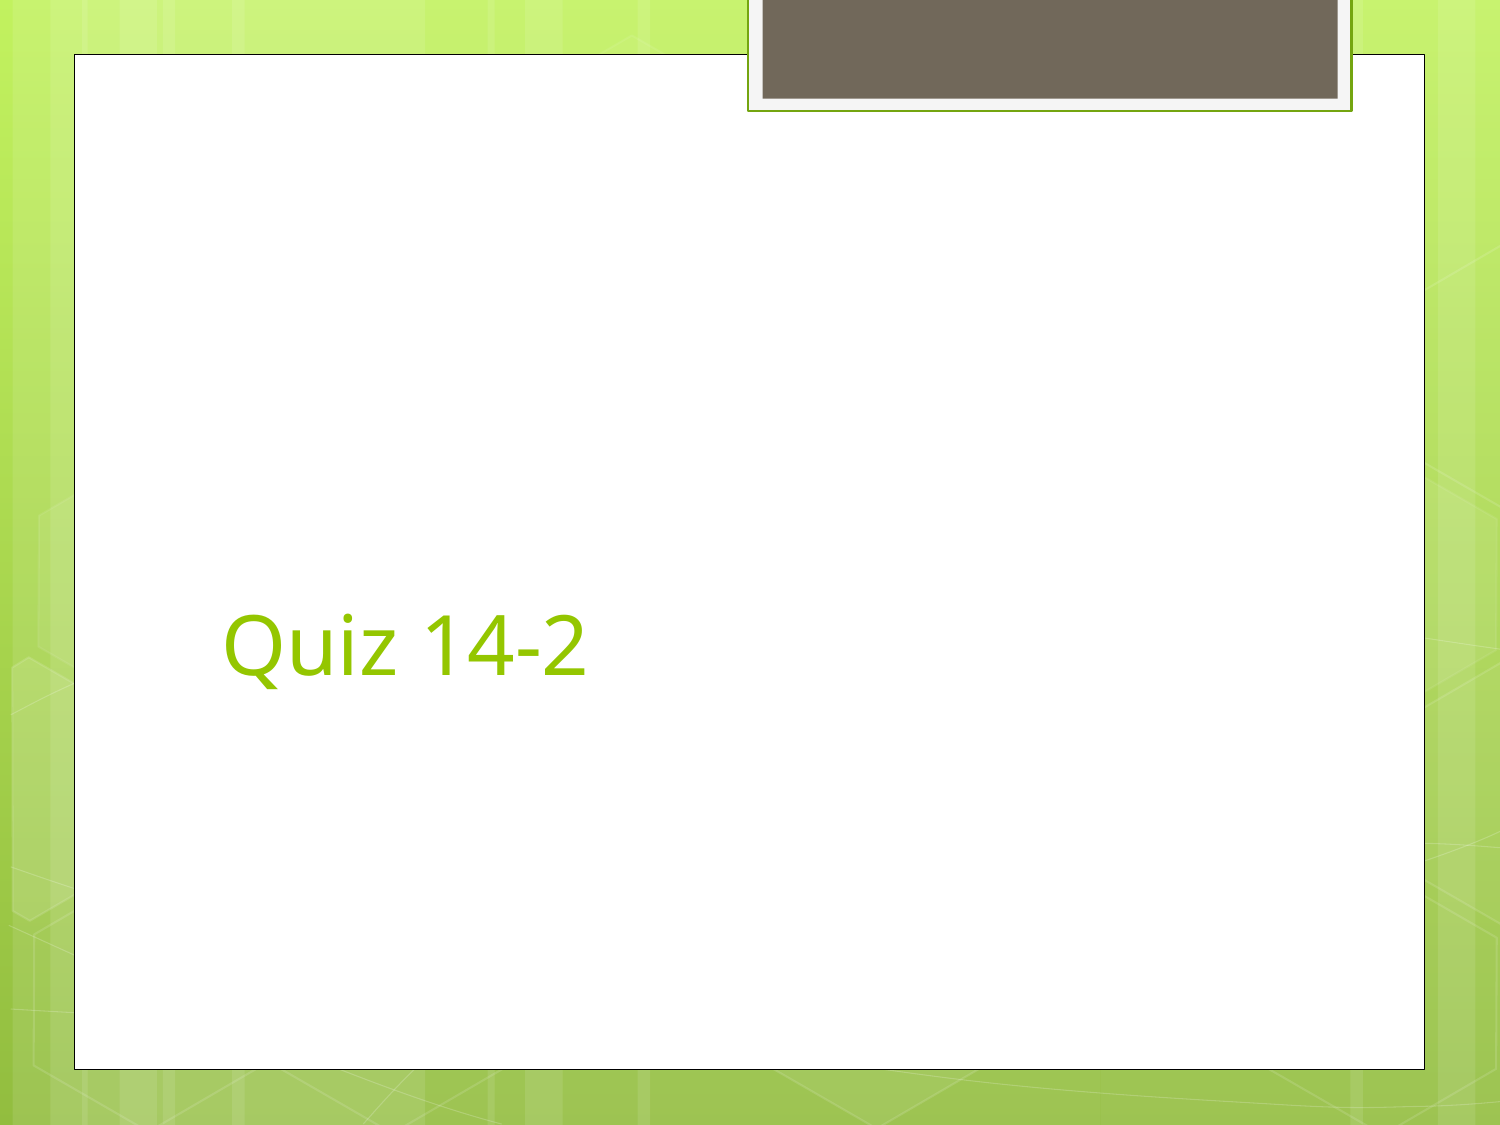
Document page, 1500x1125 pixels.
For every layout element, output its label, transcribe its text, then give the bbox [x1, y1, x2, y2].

title Quiz 14-2 [206, 475, 1296, 700]
